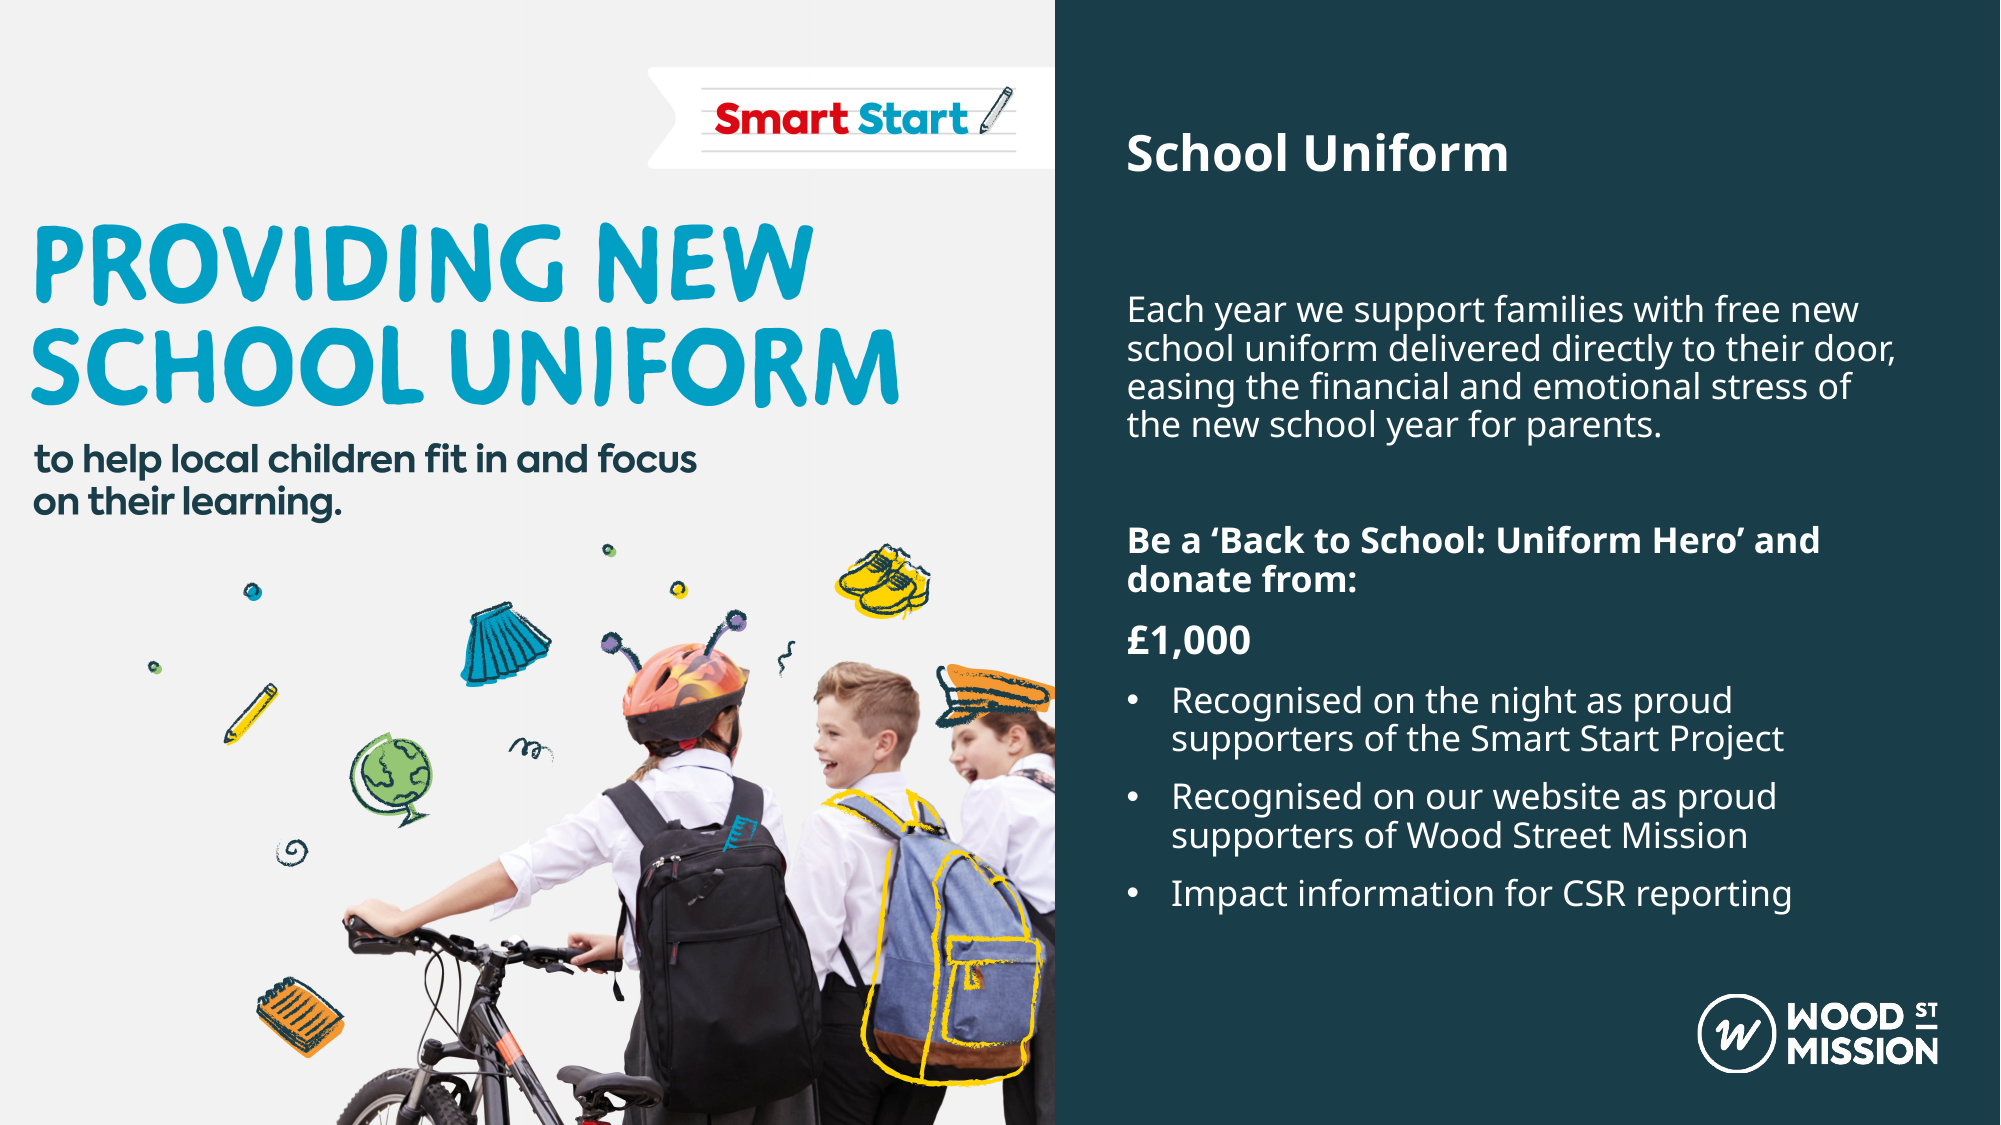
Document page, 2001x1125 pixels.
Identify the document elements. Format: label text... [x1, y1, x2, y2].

list Each year we support families with free new school uniform delivered directly to their door, easing the financial and emotional stress of the new school year for parents. Be a ‘Back to School: Uniform Hero’ and donate from: £1,000 Recognised on the night as proud supporters of the Smart Start Project Recognised on our website as proud supporters of Wood Street Mission Impact information for CSR reporting [1126, 284, 1921, 927]
picture [0, 0, 1055, 1125]
list School Uniform [1126, 121, 1921, 262]
